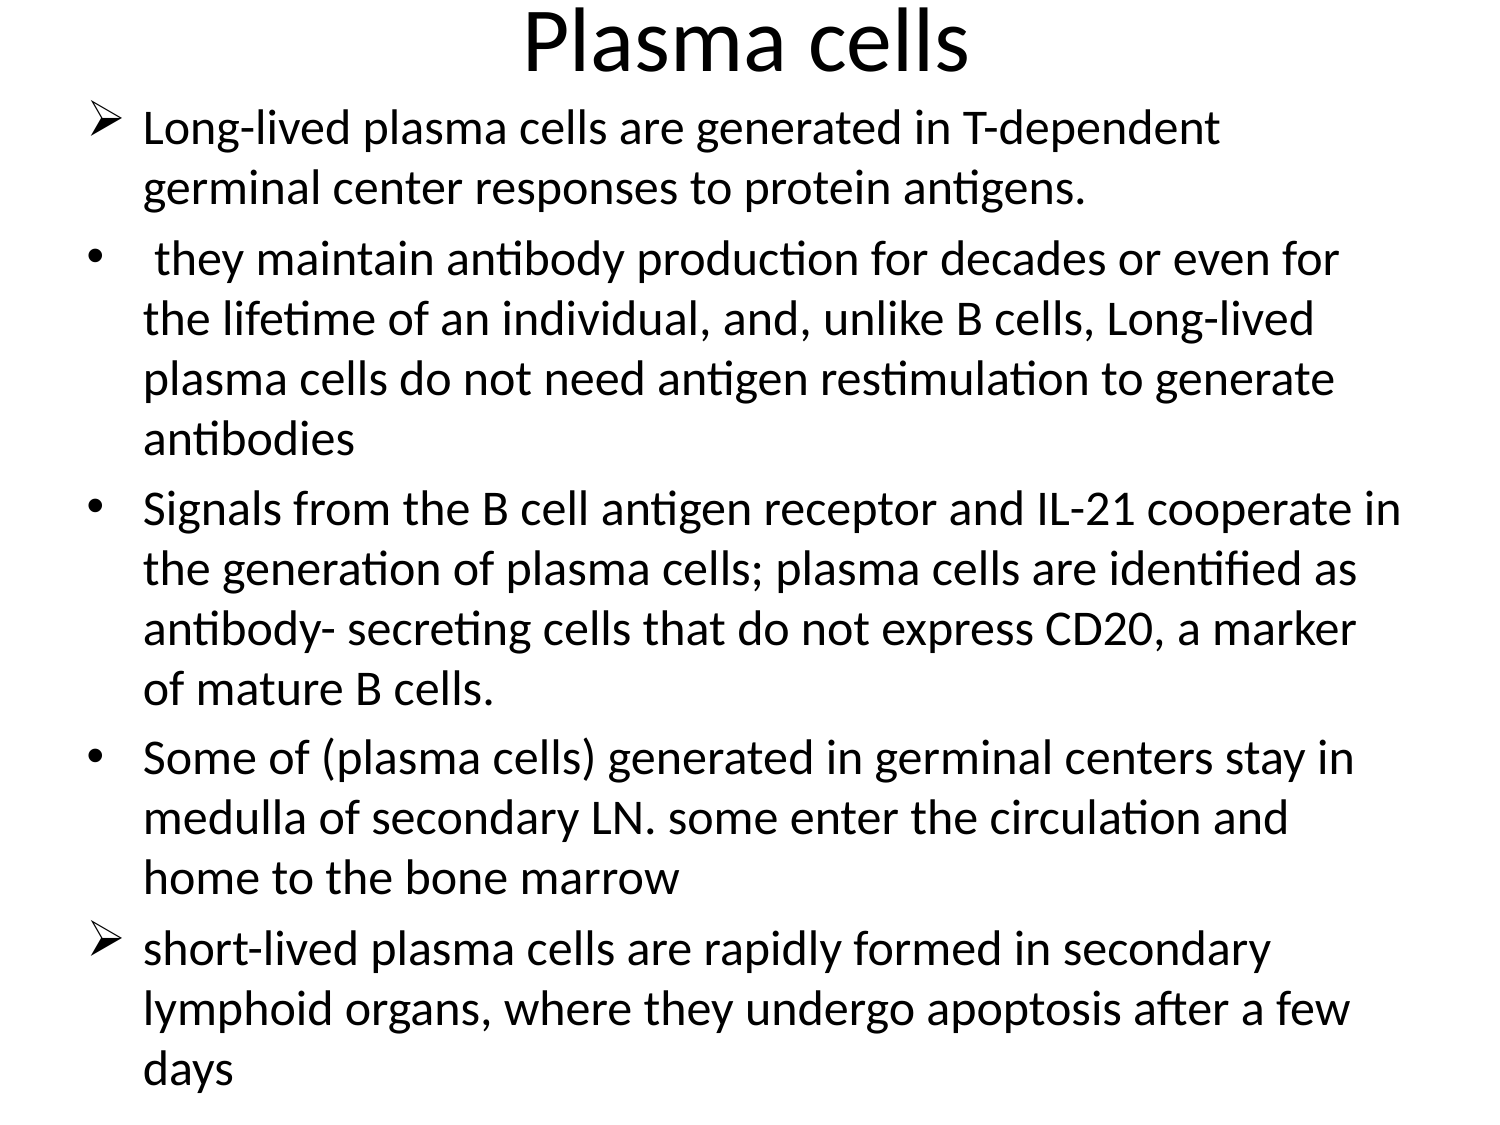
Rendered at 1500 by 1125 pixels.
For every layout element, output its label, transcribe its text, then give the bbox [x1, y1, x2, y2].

list Long-lived plasma cells are generated in T-dependent germinal center responses to protein antigens. they maintain antibody production for decades or even for the lifetime of an individual, and, unlike B cells, Long-lived plasma cells do not need antigen restimulation to generate antibodies Signals from the B cell antigen receptor and IL-21 cooperate in the generation of plasma cells; plasma cells are identified as antibody- secreting cells that do not express CD20, a marker of mature B cells. Some of (plasma cells) generated in germinal centers stay in medulla of secondary LN. some enter the circulation and home to the bone marrow short-lived plasma cells are rapidly formed in secondary lymphoid organs, where they undergo apoptosis after a few days [71, 87, 1422, 830]
title Plasma cells [71, 0, 1422, 87]
